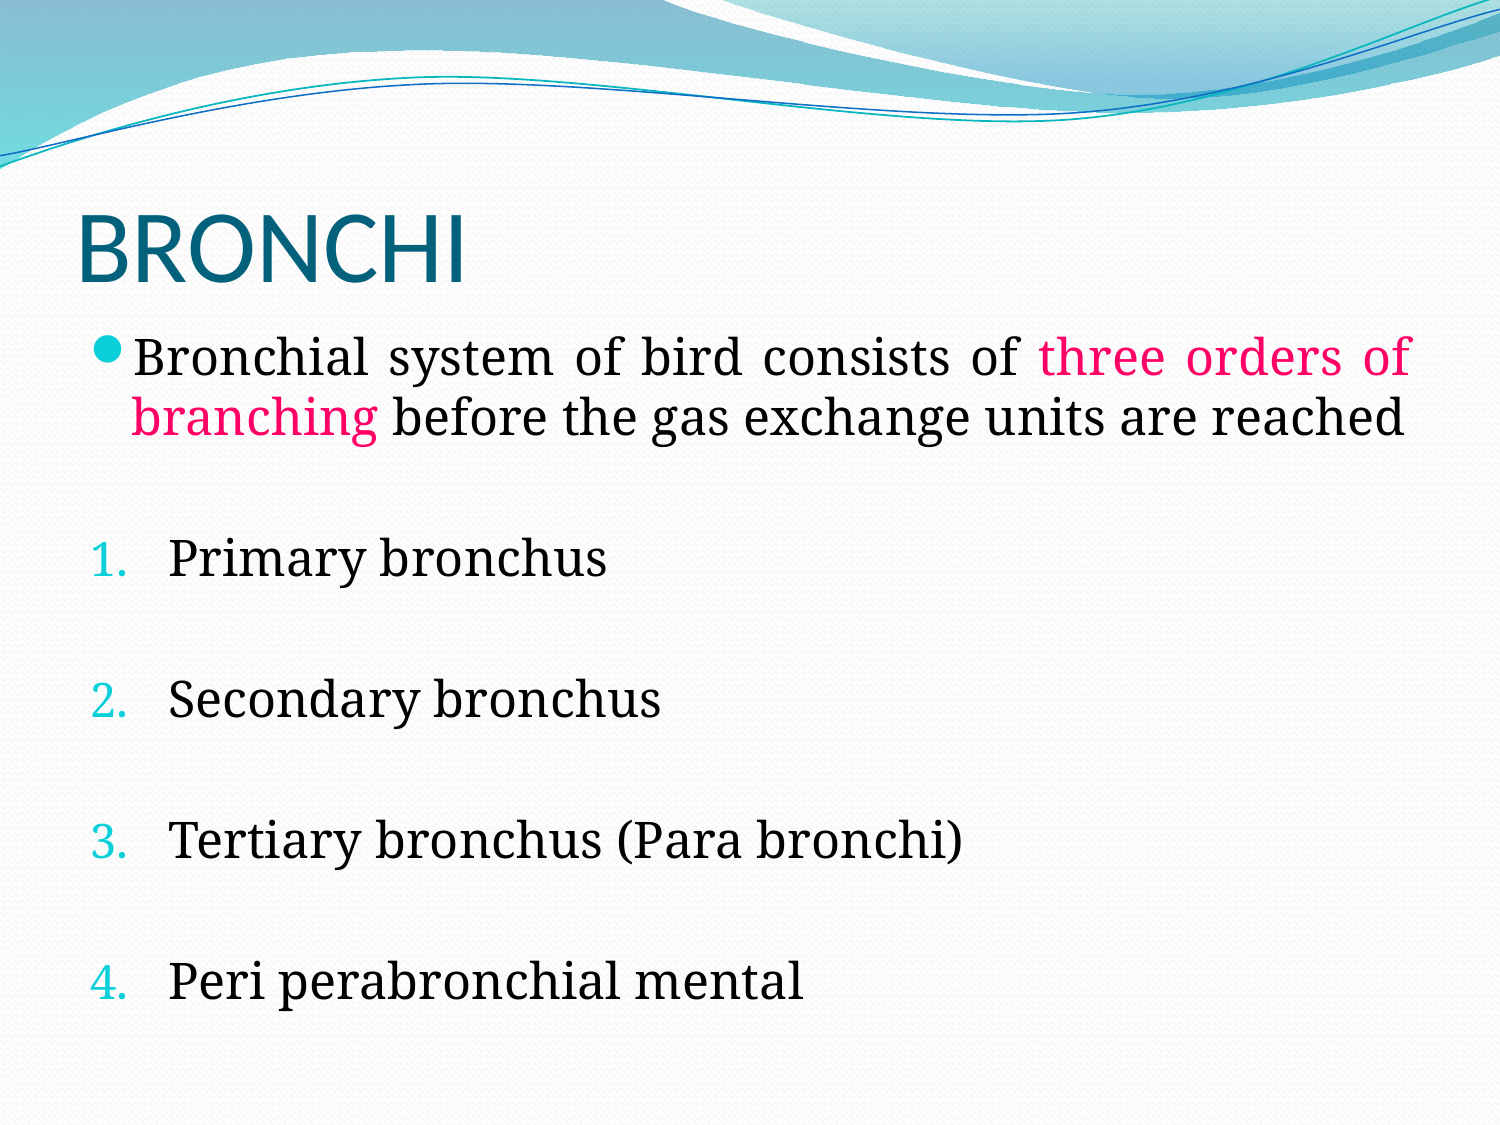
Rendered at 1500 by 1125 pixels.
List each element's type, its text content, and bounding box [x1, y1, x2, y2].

title BRONCHI [75, 115, 1425, 303]
list Bronchial system of bird consists of three orders of branching before the gas exchange units are reached Primary bronchus Secondary bronchus Tertiary bronchus (Para bronchi) Peri perabronchial mental [75, 317, 1425, 1038]
